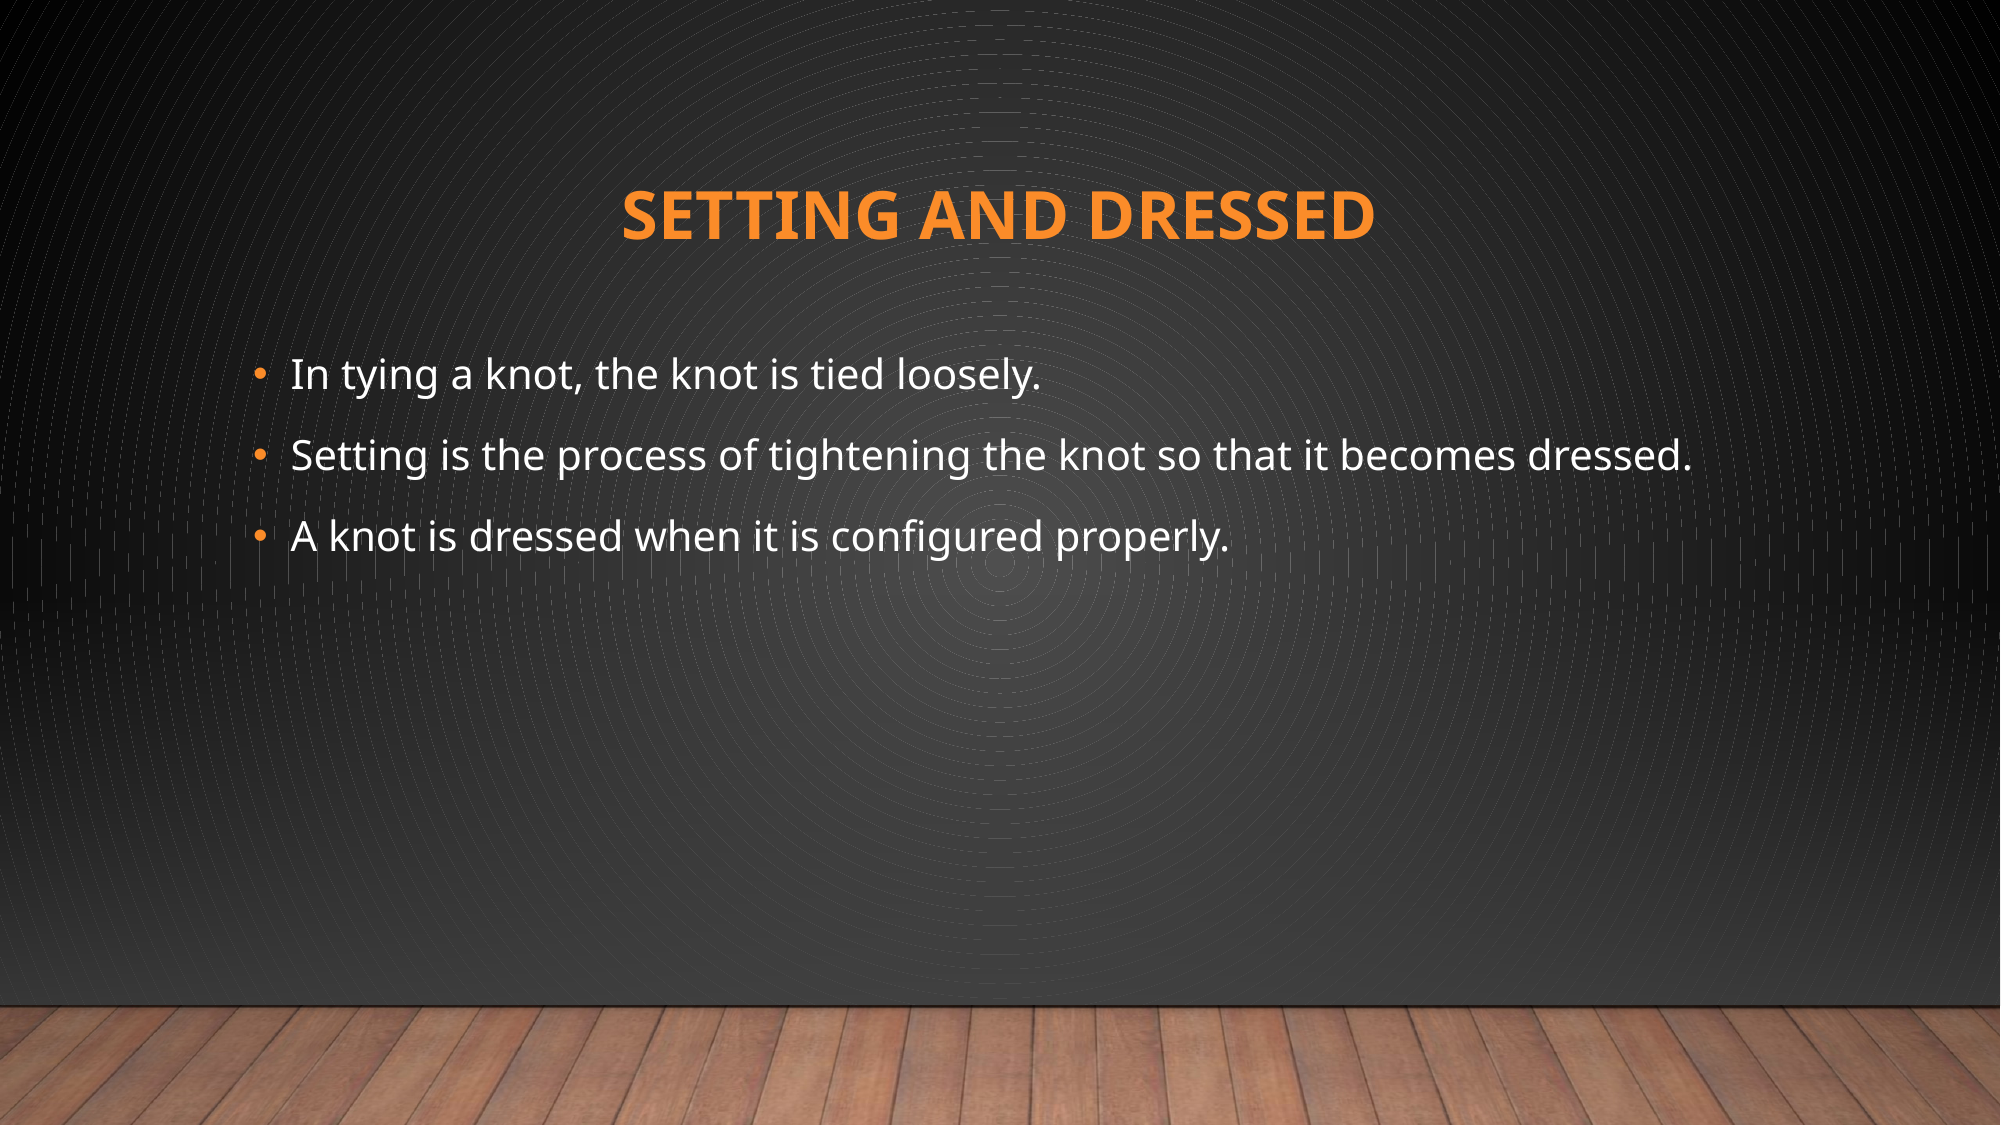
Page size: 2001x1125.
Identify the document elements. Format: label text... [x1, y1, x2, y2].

title Setting and Dressed [238, 131, 1763, 305]
picture [0, 1005, 2000, 1125]
list In tying a knot, the knot is tied loosely. Setting is the process of tightening the knot so that it becomes dressed. A knot is dressed when it is configured properly. [238, 330, 1763, 897]
